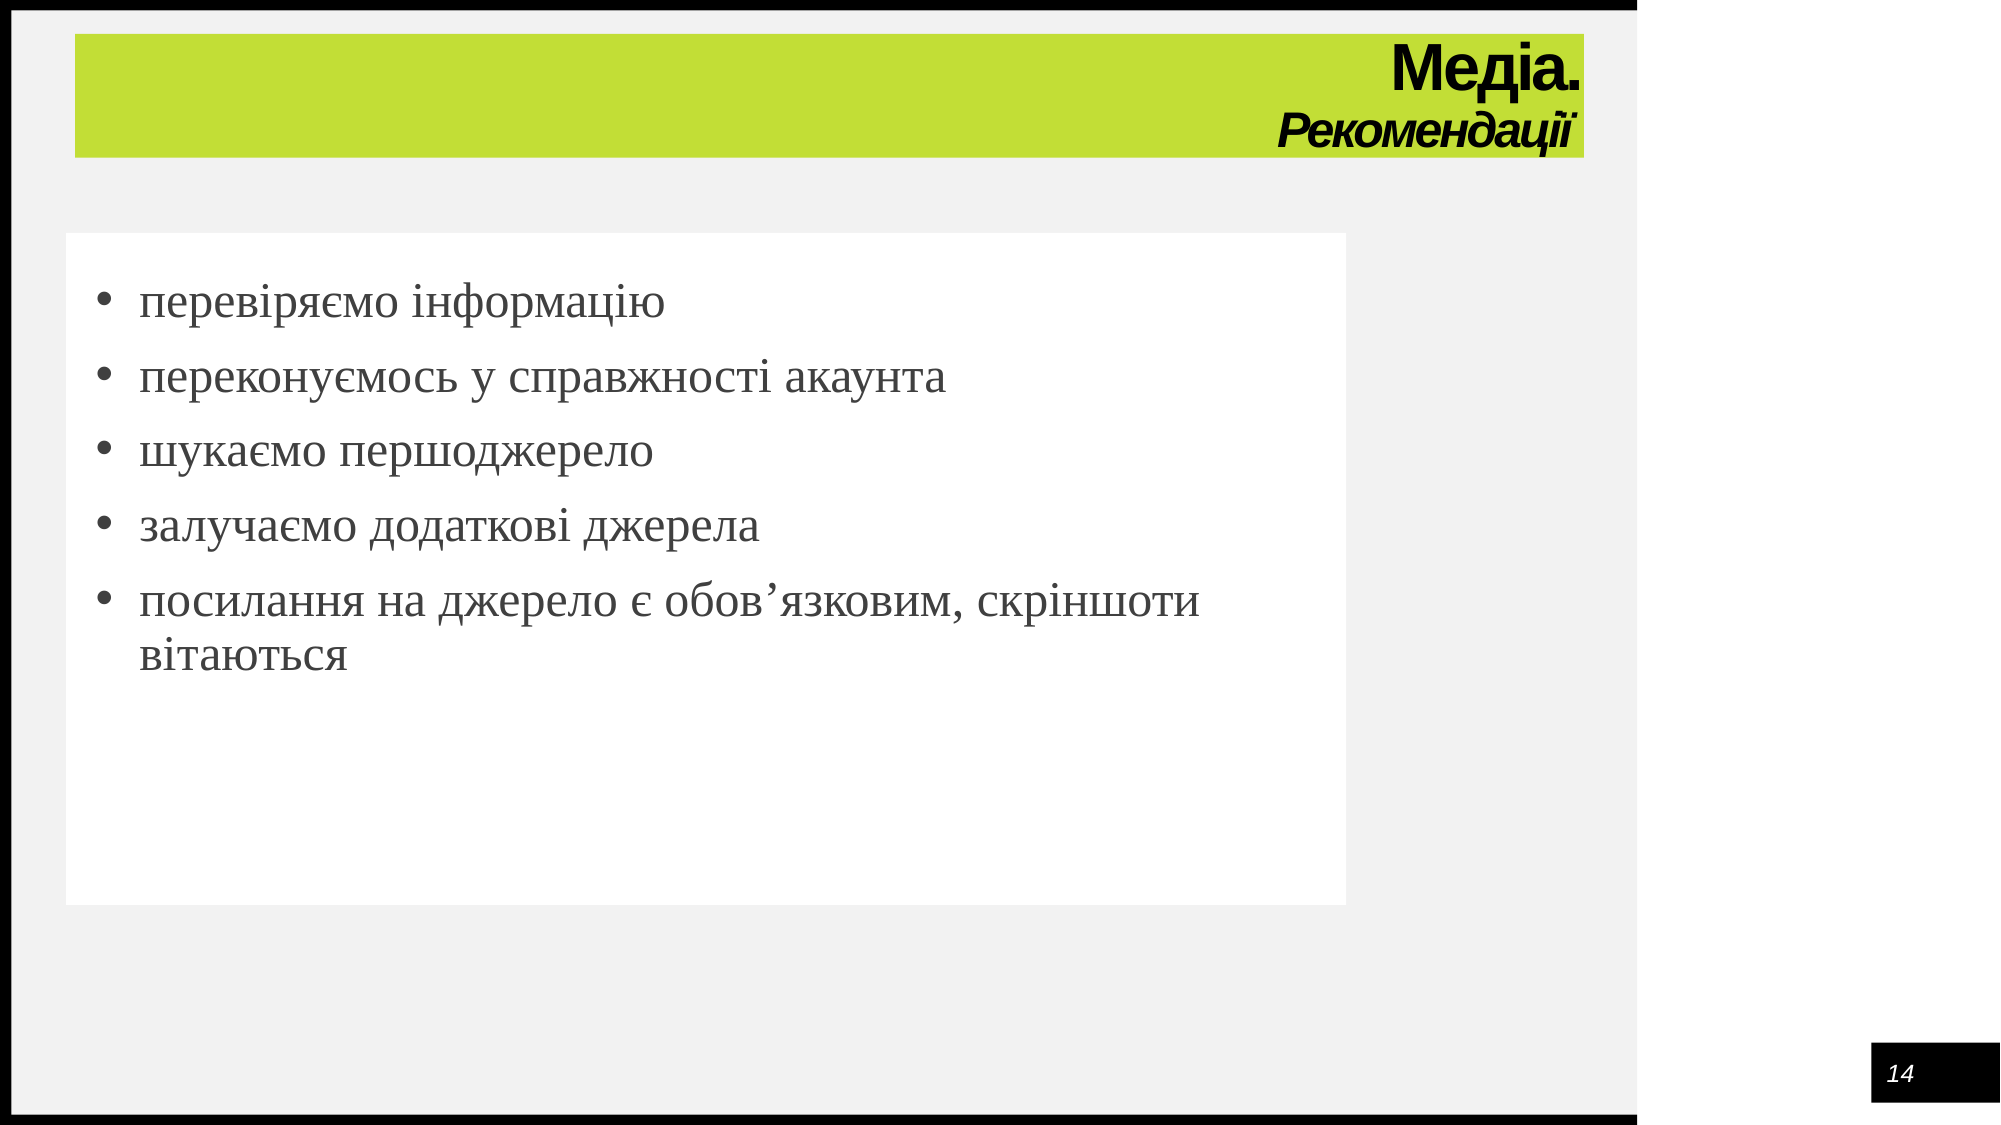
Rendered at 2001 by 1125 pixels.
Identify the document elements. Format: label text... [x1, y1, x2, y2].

list перевіряємо інформацію переконуємось у справжності акаунта шукаємо першоджерело залучаємо додаткові джерела посилання на джерело є обов’язковим, скріншоти вітаються [65, 232, 1347, 906]
title Медіа. Рекомендації [75, 33, 1584, 158]
text_box 14 [1877, 1050, 1924, 1095]
